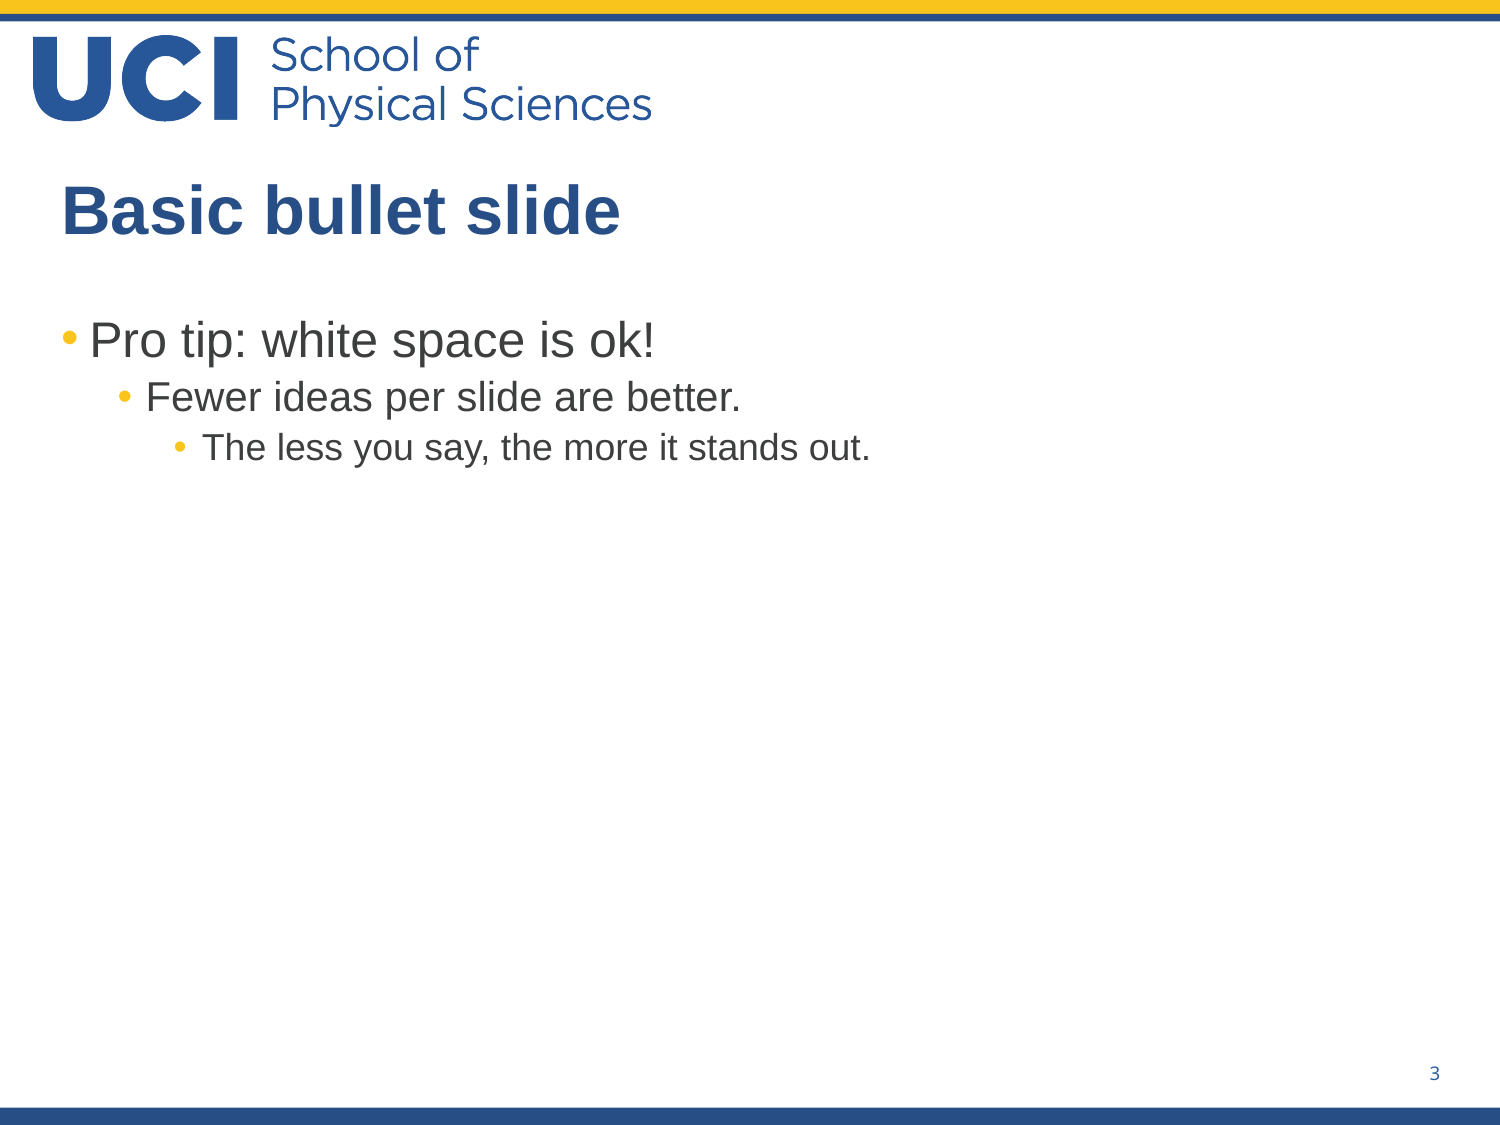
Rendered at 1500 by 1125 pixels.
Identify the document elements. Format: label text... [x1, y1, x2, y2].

slide_number 3 [1127, 1044, 1456, 1105]
list Pro tip: white space is ok! Fewer ideas per slide are better. The less you say, the more it stands out. [46, 306, 1456, 1014]
title Basic bullet slide [46, 131, 1456, 294]
picture [33, 35, 651, 127]
